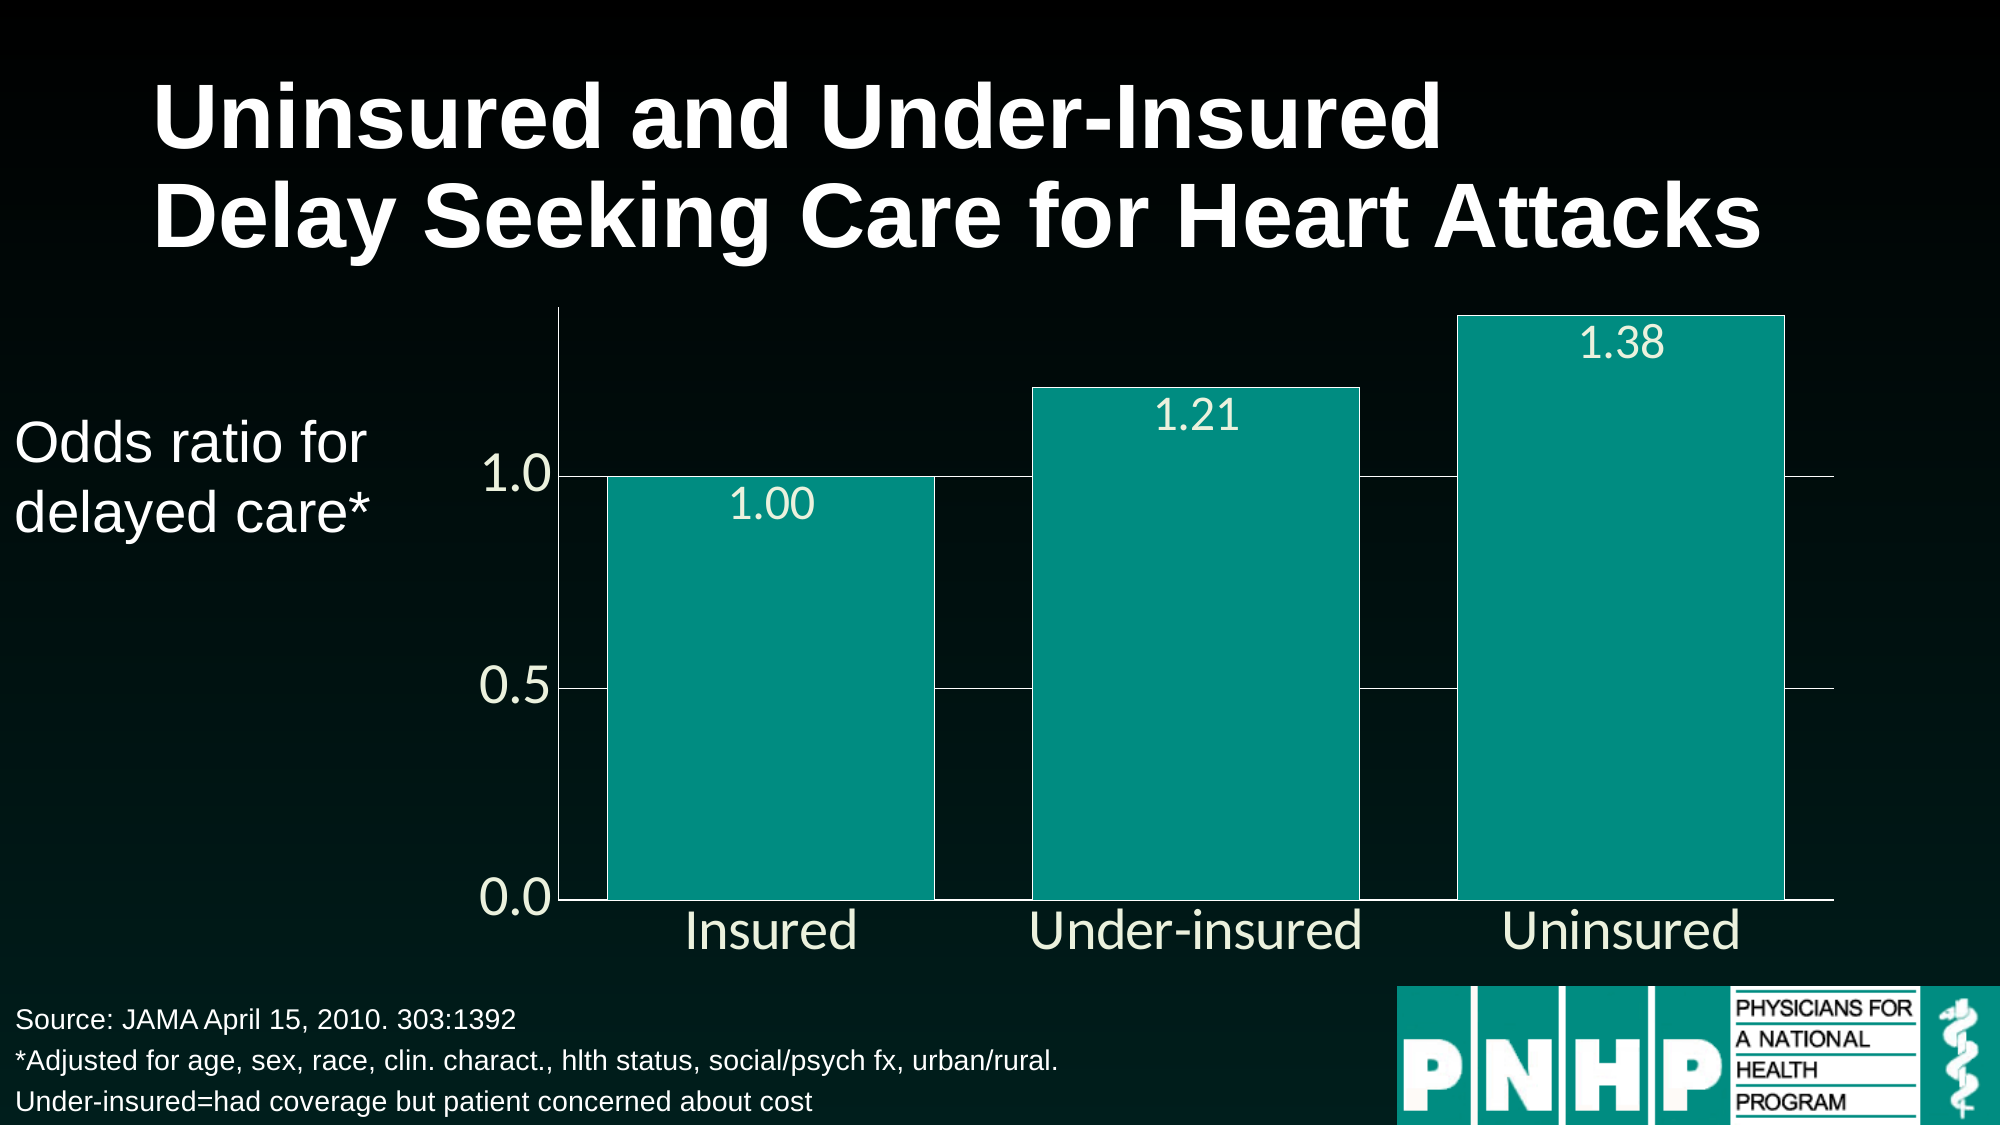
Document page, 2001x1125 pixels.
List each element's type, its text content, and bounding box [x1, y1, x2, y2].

picture [1397, 986, 2000, 1125]
text_box Odds ratio for delayed care* [0, 396, 384, 552]
title Uninsured and Under-Insured Delay Seeking Care for Heart Attacks [137, 59, 1863, 278]
list Source: JAMA April 15, 2010. 303:1392 *Adjusted for age, sex, race, clin. charact., hlth status, social/psych fx, urban/rural. Under-insured=had coverage but patient concerned about cost [0, 986, 1342, 1125]
chart [384, 277, 1863, 981]
